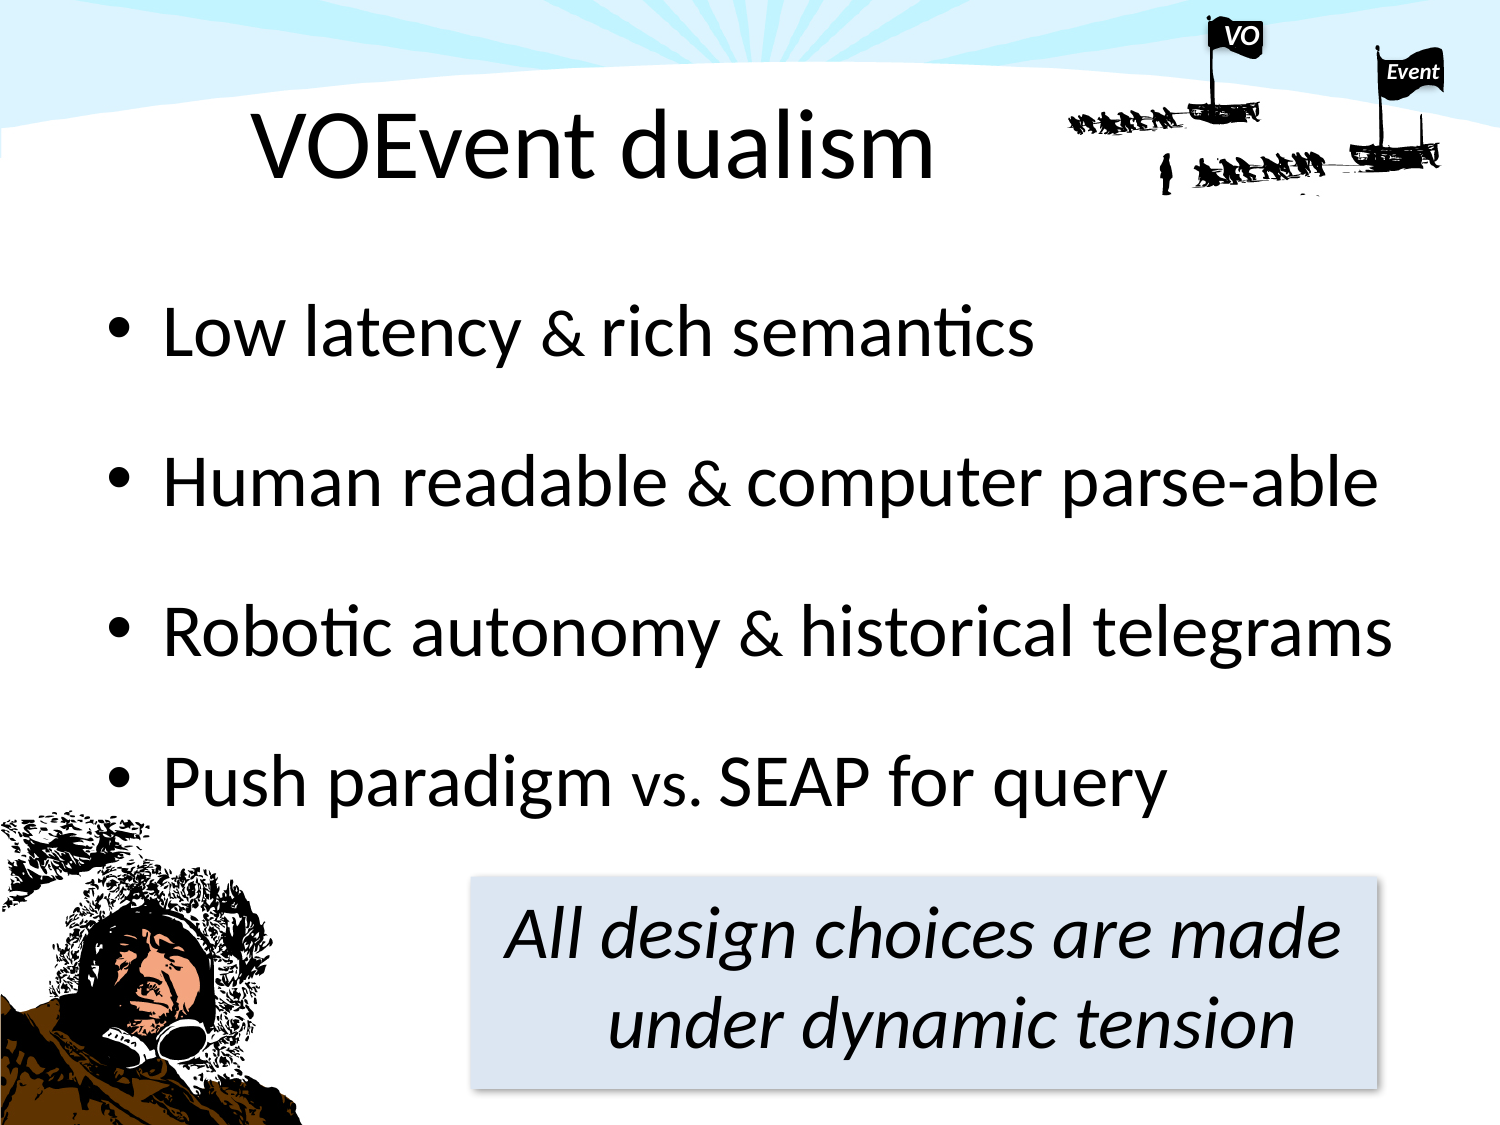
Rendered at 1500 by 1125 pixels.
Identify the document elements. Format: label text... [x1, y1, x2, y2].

picture [0, 0, 1500, 1125]
text_box Low latency & rich semantics Human readable & computer parse-able Robotic autonomy & historical telegrams Push paradigm vs. SEAP for query [91, 228, 1452, 899]
text_box All design choices are made under dynamic tension [470, 876, 1378, 1089]
text_box VOEvent dualism [16, 45, 1172, 233]
